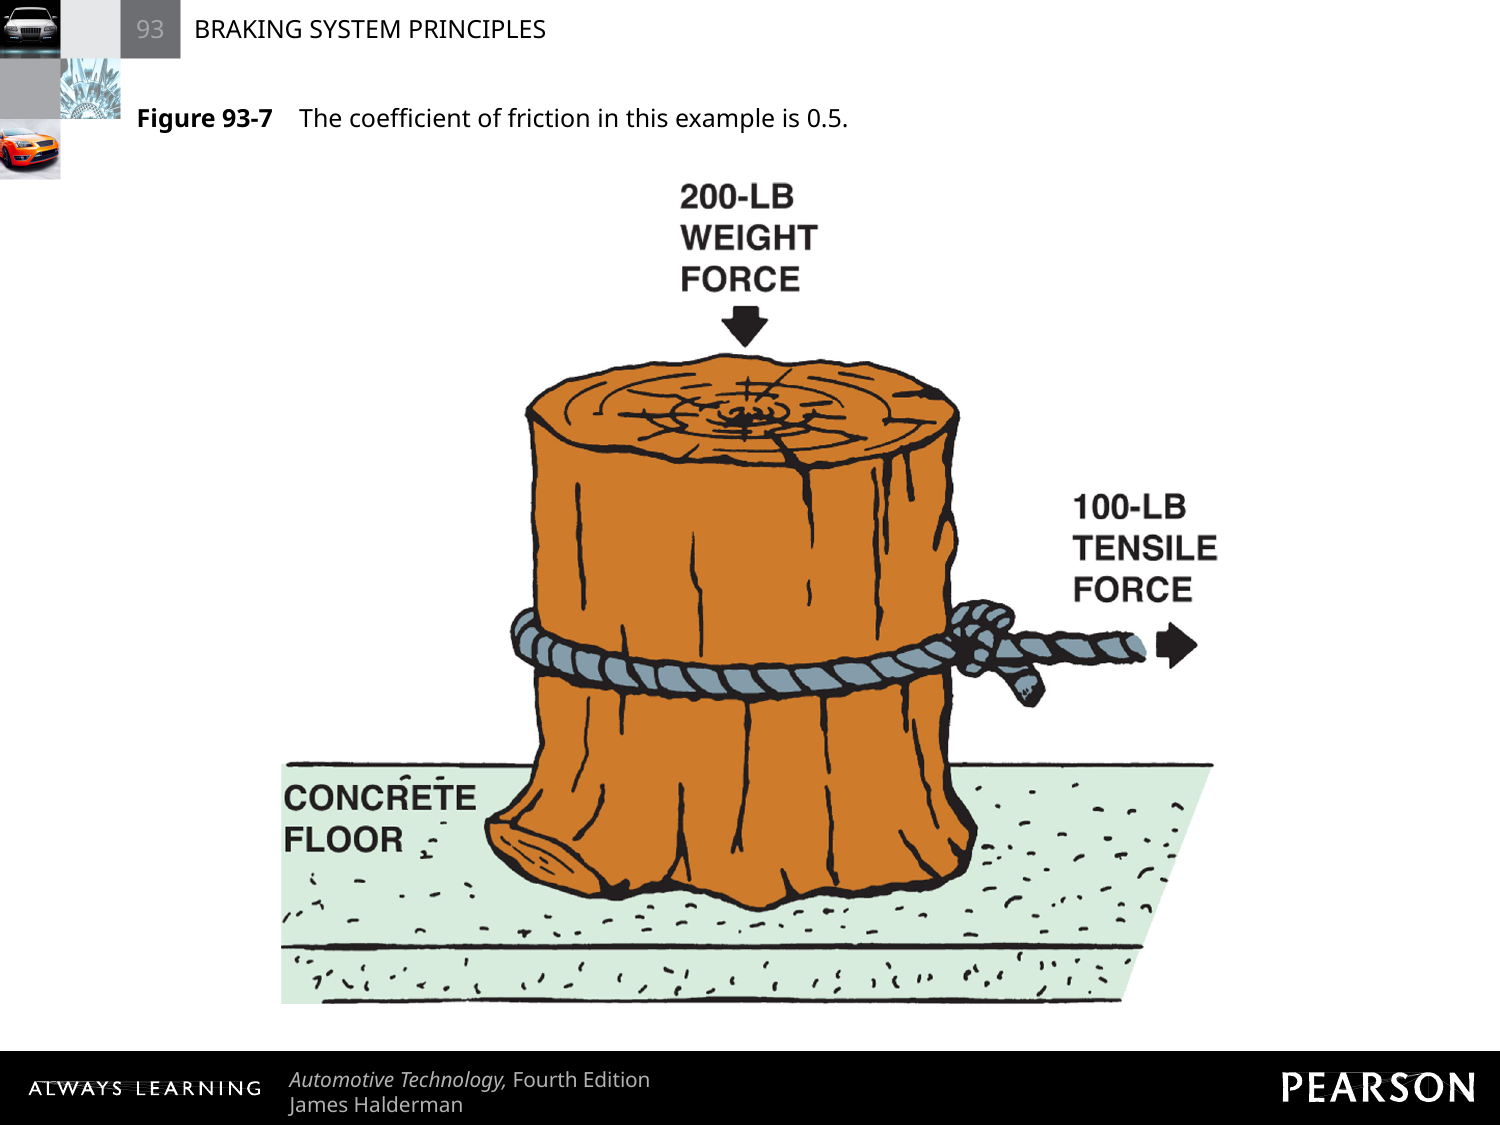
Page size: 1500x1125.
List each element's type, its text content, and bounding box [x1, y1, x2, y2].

picture [0, 0, 188, 188]
title Figure 93-7 The coefficient of friction in this example is 0.5. [121, 60, 1427, 174]
picture [281, 178, 1218, 1004]
